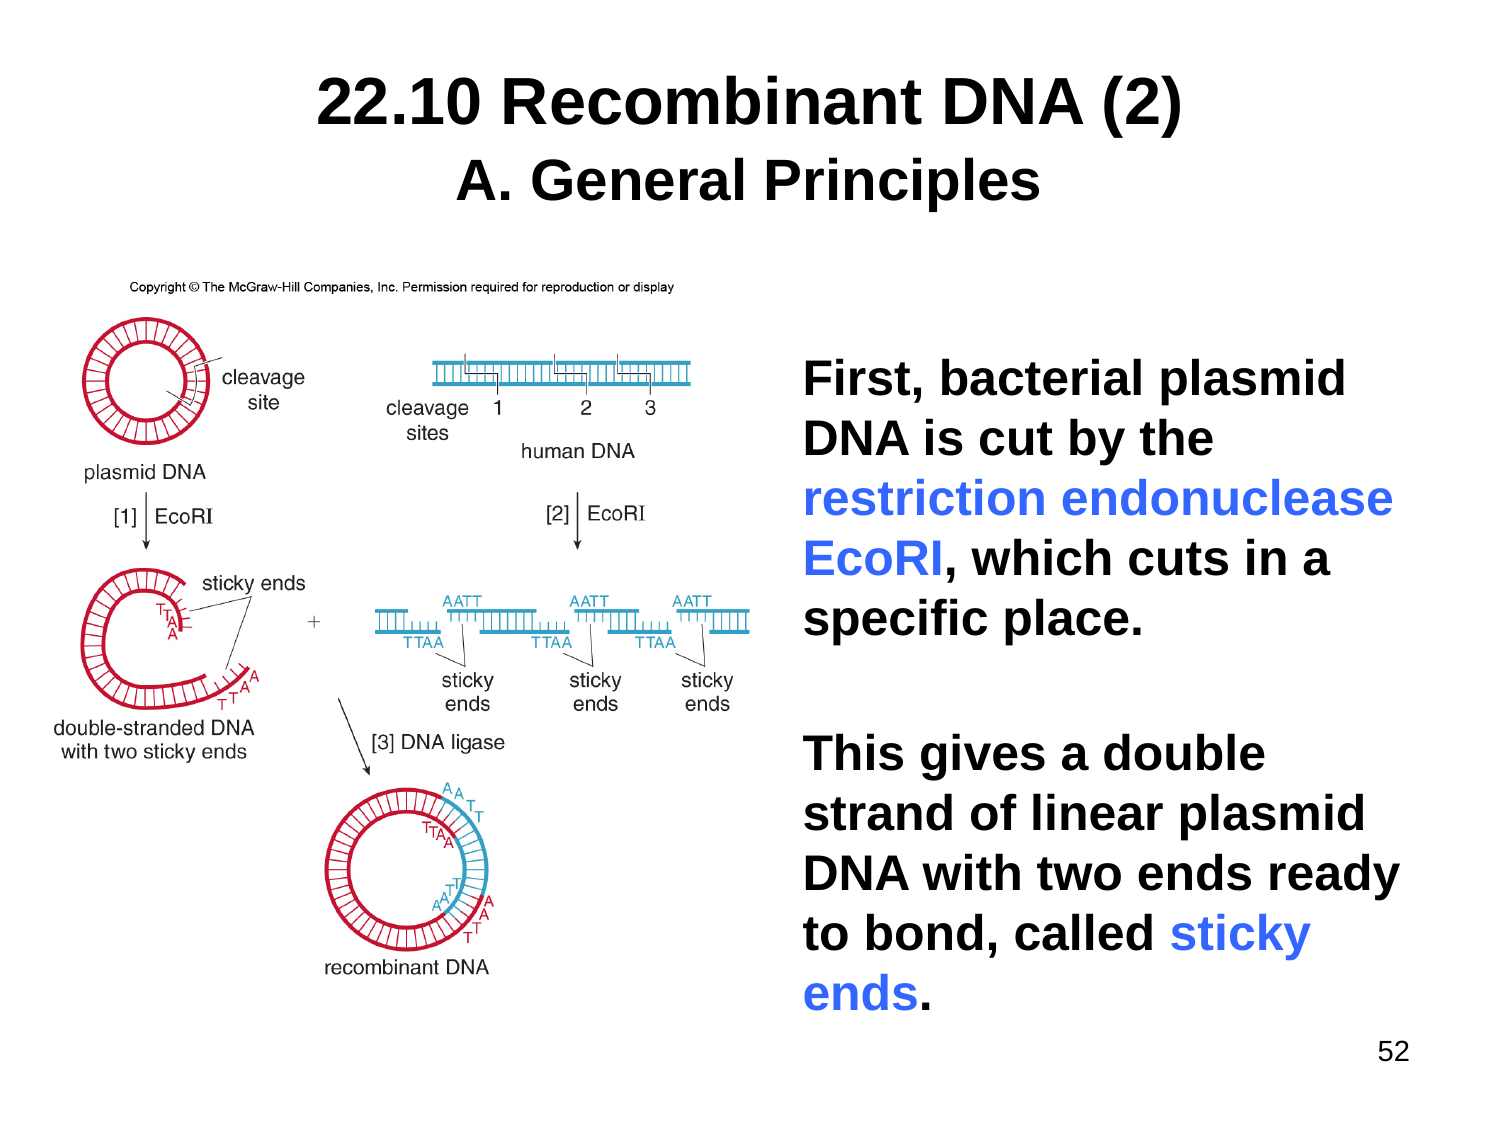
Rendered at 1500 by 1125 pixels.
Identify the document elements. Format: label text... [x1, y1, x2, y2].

picture [52, 280, 751, 976]
title 22.10 Recombinant DNA (2) [288, 57, 1211, 138]
list First, bacterial plasmid DNA is cut by the restriction endonuclease EcoRI, which cuts in a specific place. This gives a double strand of linear plasmid DNA with two ends ready to bond, called sticky ends. [787, 338, 1425, 1031]
list General Principles [416, 134, 1082, 210]
